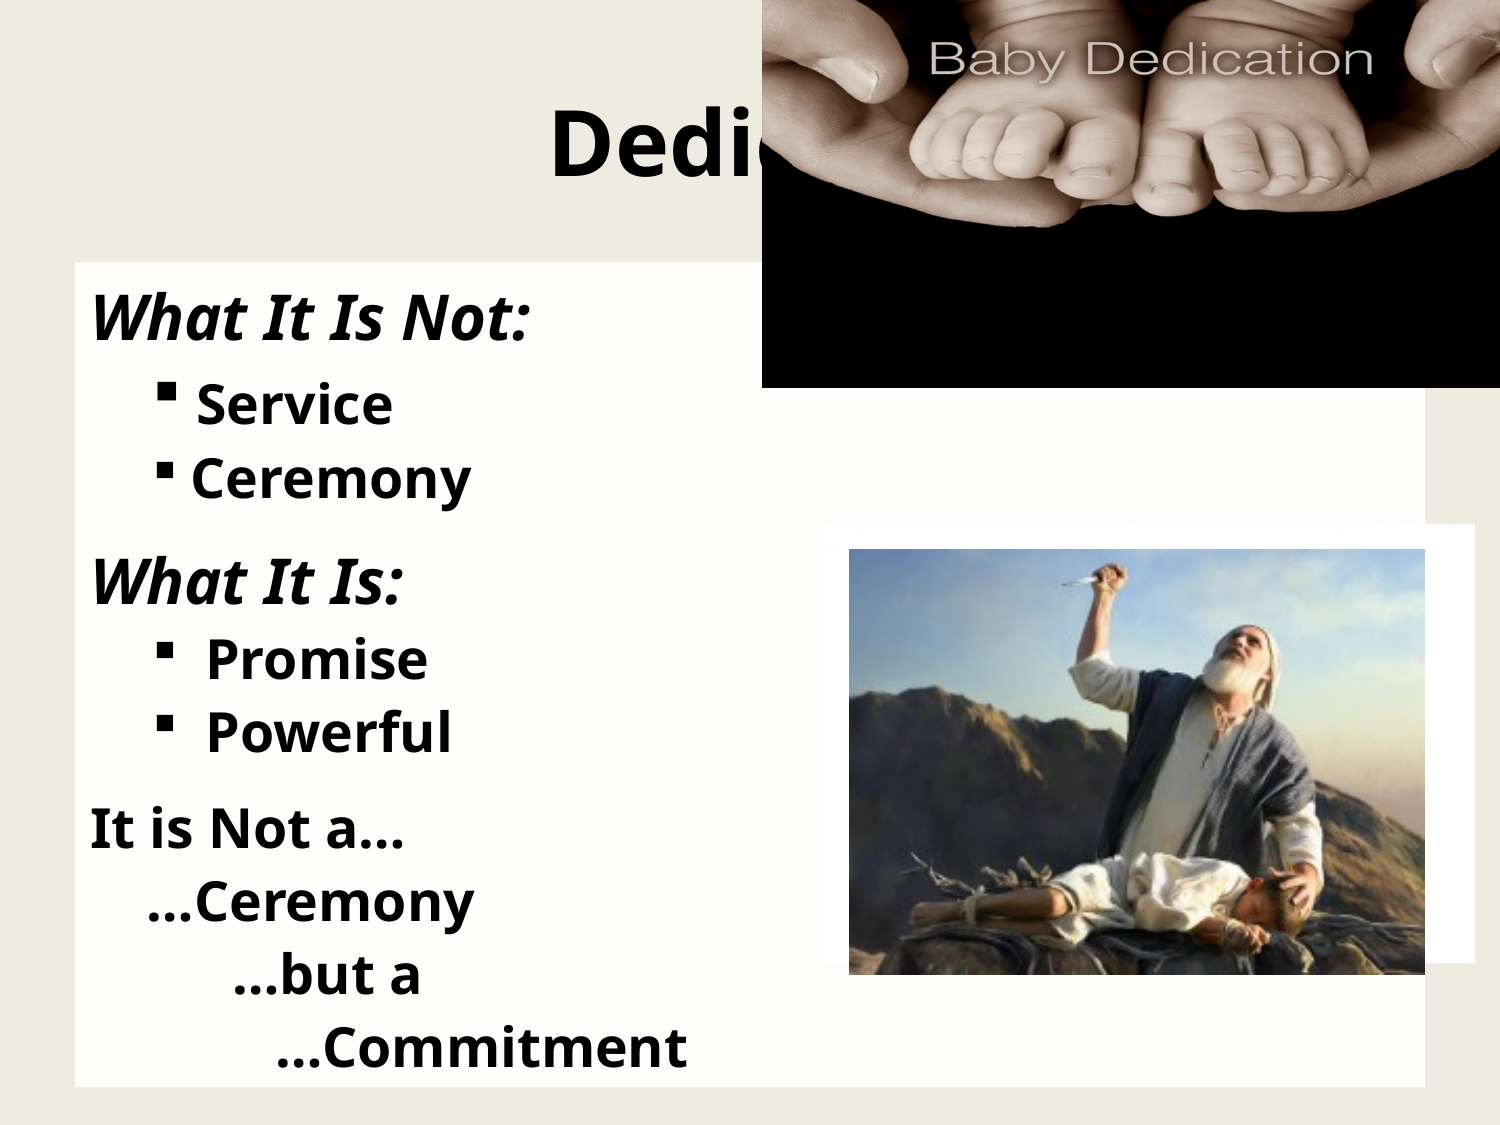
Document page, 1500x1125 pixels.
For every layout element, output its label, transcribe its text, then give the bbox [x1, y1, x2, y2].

picture [824, 524, 1476, 976]
title Dedicate [75, 45, 757, 233]
picture [762, 0, 1500, 388]
list What It Is Not: Service Ceremony What It Is: Promise Powerful It is Not a… …Ceremony …but a …Commitment [75, 262, 1425, 1088]
